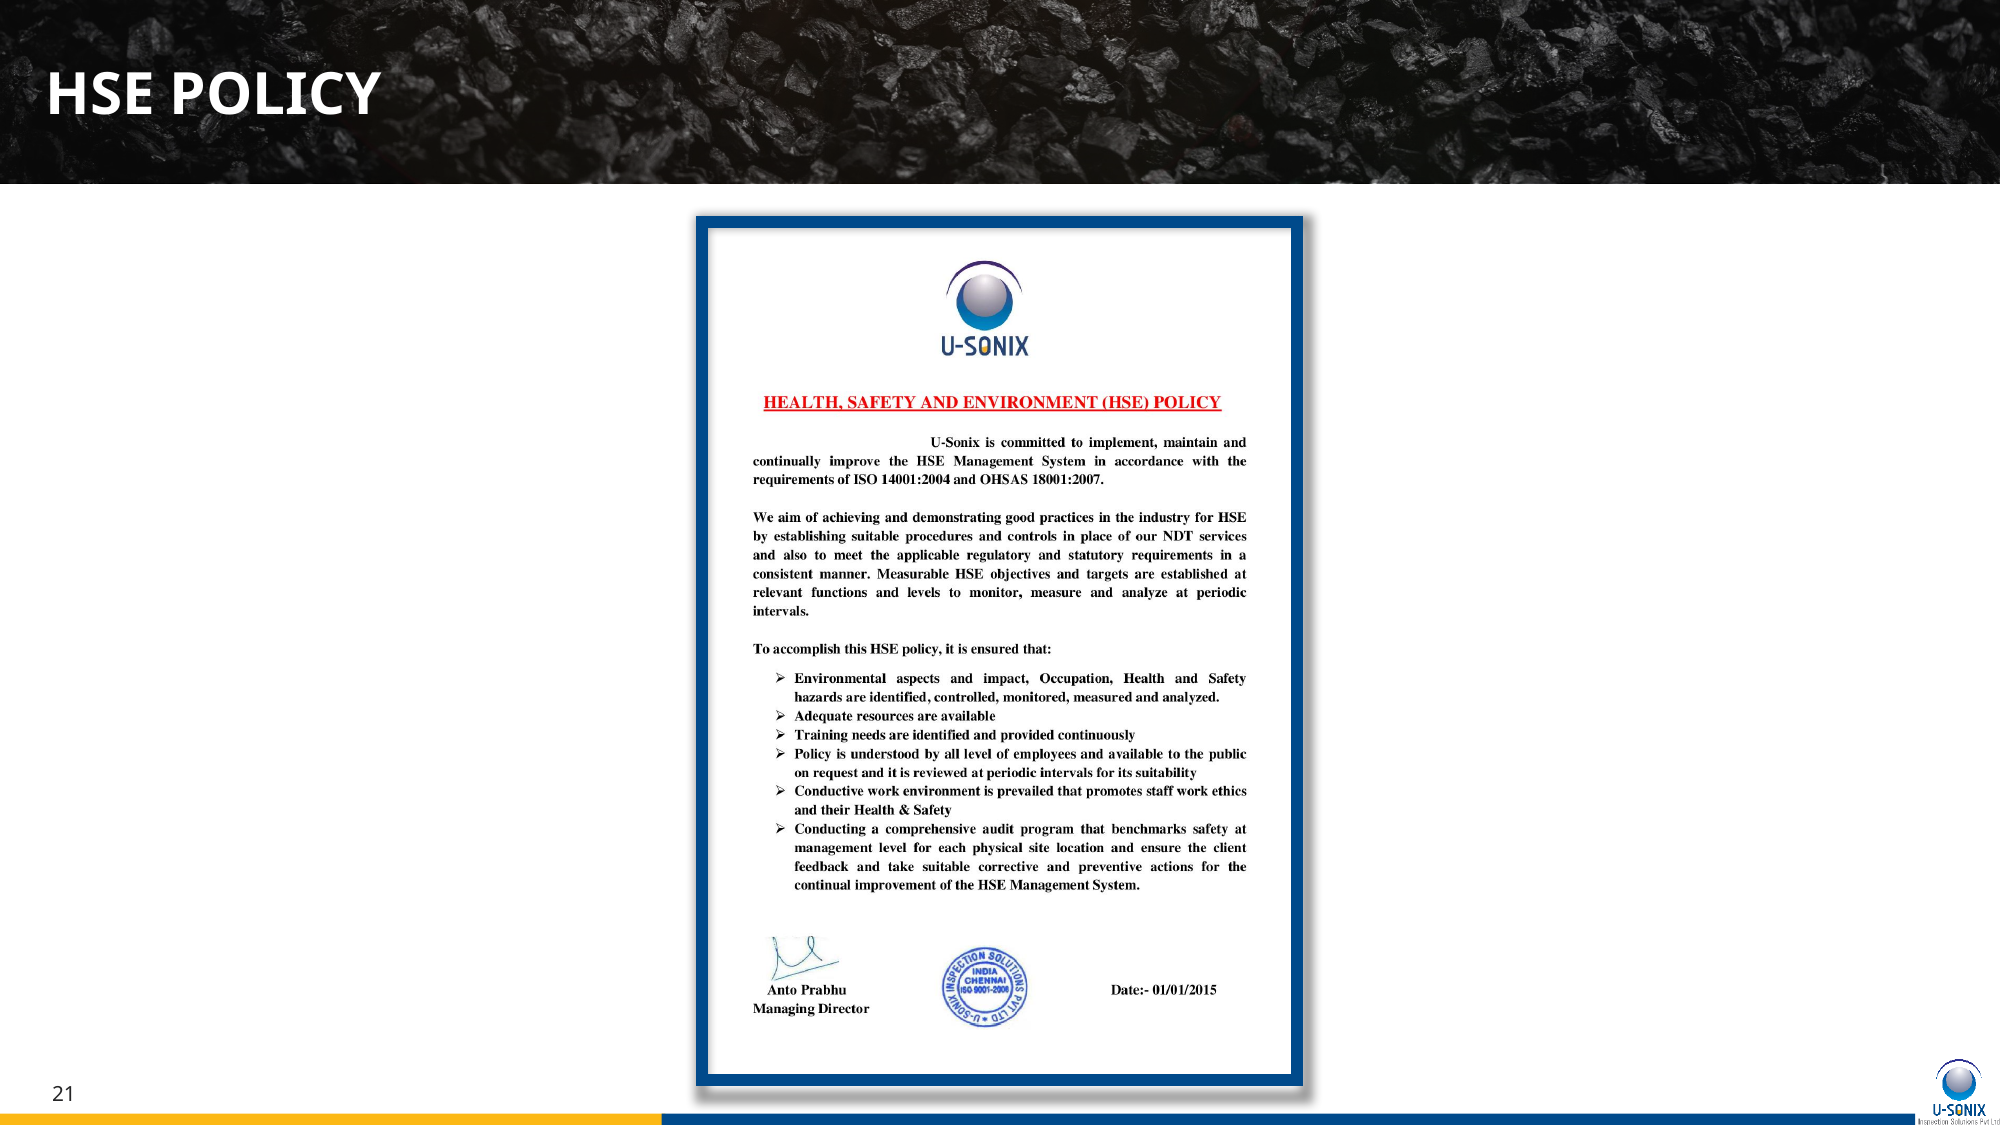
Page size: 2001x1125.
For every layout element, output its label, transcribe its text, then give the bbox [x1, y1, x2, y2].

picture [0, 0, 2000, 184]
picture [674, 190, 1325, 1110]
picture [1918, 1058, 2000, 1125]
title HSE POLICY [45, 56, 1955, 127]
